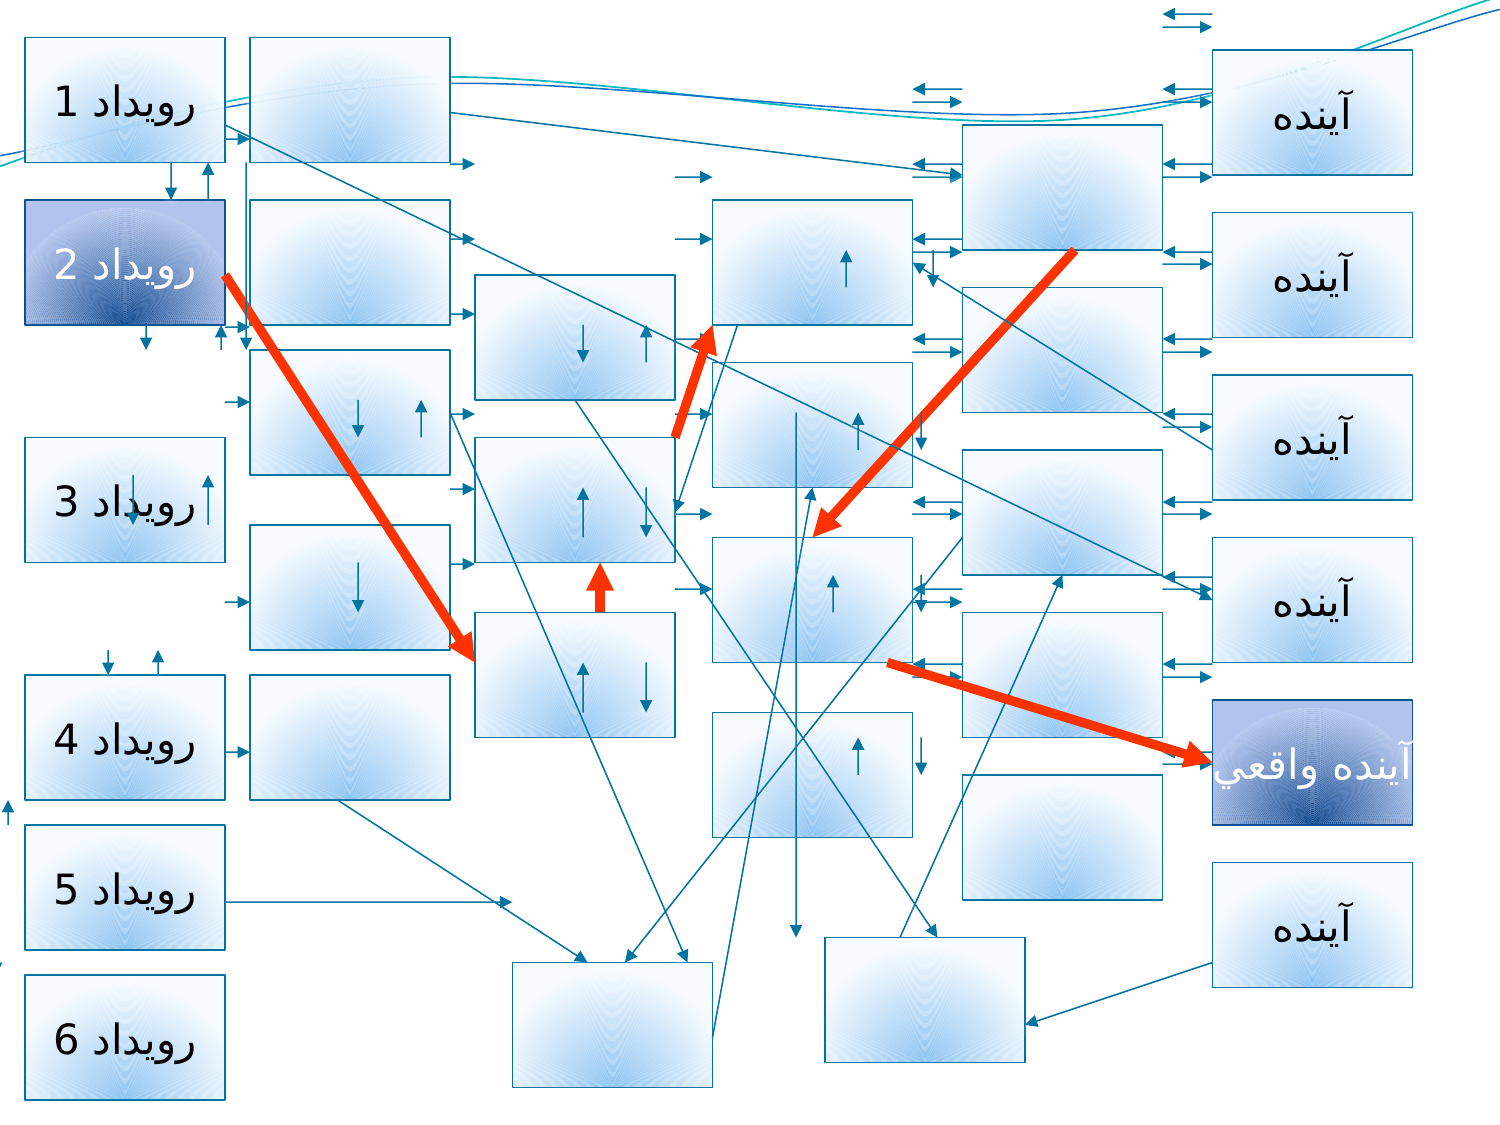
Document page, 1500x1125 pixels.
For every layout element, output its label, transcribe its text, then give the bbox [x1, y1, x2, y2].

text_box آينده [1212, 537, 1413, 663]
text_box [639, 522, 651, 538]
text_box [1179, 24, 1213, 34]
text_box [797, 537, 808, 663]
text_box [802, 487, 817, 550]
text_box [674, 324, 715, 438]
text_box [602, 437, 676, 546]
text_box [700, 582, 713, 592]
text_box [929, 99, 963, 109]
text_box [251, 199, 451, 326]
text_box [249, 37, 451, 163]
text_box [926, 249, 940, 288]
text_box [826, 574, 840, 613]
text_box [1006, 574, 1064, 699]
text_box [452, 407, 475, 421]
text_box [962, 306, 1001, 372]
text_box [449, 482, 474, 496]
text_box [912, 657, 963, 671]
text_box [797, 420, 801, 488]
text_box [777, 537, 795, 663]
text_box [241, 322, 245, 332]
text_box رويداد 1 [24, 37, 226, 163]
text_box [732, 362, 913, 445]
text_box [1162, 657, 1213, 671]
text_box [797, 712, 806, 735]
text_box [726, 362, 733, 368]
text_box [474, 473, 513, 563]
text_box [889, 449, 913, 467]
text_box [152, 674, 163, 679]
text_box [636, 670, 656, 719]
text_box رويداد 4 [24, 674, 226, 801]
text_box [1, 799, 15, 826]
text_box [512, 274, 676, 368]
text_box [538, 612, 676, 738]
text_box [1014, 612, 1163, 738]
text_box آينده [1212, 374, 1413, 501]
text_box [1022, 1020, 1026, 1035]
text_box [1162, 82, 1213, 96]
text_box [201, 474, 215, 526]
text_box [759, 712, 794, 791]
text_box [674, 170, 713, 184]
text_box [865, 607, 913, 663]
text_box [572, 492, 592, 542]
text_box [198, 478, 217, 529]
text_box [912, 82, 963, 96]
text_box [593, 562, 607, 613]
text_box [909, 264, 913, 280]
text_box [647, 332, 655, 347]
text_box رويداد 3 [24, 437, 226, 563]
text_box [411, 404, 431, 443]
text_box [712, 362, 722, 396]
text_box [474, 274, 676, 401]
text_box [351, 399, 365, 438]
text_box [224, 595, 250, 609]
text_box [201, 162, 215, 200]
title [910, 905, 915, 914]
text_box [712, 199, 913, 326]
text_box [449, 307, 475, 321]
text_box [746, 712, 770, 807]
text_box [962, 686, 1003, 738]
text_box [1009, 612, 1052, 700]
text_box [823, 578, 842, 617]
text_box [685, 507, 713, 521]
text_box [579, 715, 665, 910]
text_box رويداد 2 [24, 199, 226, 326]
text_box [1181, 261, 1213, 271]
text_box [1182, 512, 1213, 521]
text_box [164, 162, 178, 200]
text_box [797, 412, 886, 488]
text_box [1179, 349, 1213, 359]
text_box [249, 349, 353, 476]
text_box [496, 895, 513, 907]
text_box رويداد 6 [24, 974, 226, 1101]
text_box [962, 449, 1163, 574]
text_box [774, 601, 791, 695]
text_box [805, 596, 915, 738]
text_box [512, 962, 713, 1088]
text_box آينده [1212, 49, 1413, 176]
text_box [449, 157, 475, 171]
text_box [528, 612, 589, 738]
text_box [639, 527, 654, 541]
text_box [797, 741, 806, 754]
text_box [712, 381, 795, 488]
text_box [824, 937, 1026, 1063]
text_box [230, 133, 250, 144]
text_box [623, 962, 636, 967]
text_box [672, 962, 691, 971]
text_box [887, 662, 1213, 765]
text_box [683, 407, 706, 421]
text_box [1165, 570, 1213, 580]
text_box [912, 232, 963, 246]
text_box [576, 487, 590, 538]
text_box [797, 733, 801, 743]
text_box [573, 333, 592, 369]
text_box [914, 574, 928, 613]
text_box [1179, 674, 1213, 684]
text_box [1179, 174, 1213, 184]
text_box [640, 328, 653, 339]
text_box [812, 455, 888, 538]
text_box [962, 774, 1163, 901]
text_box [848, 427, 857, 439]
text_box [449, 111, 963, 180]
text_box [851, 750, 857, 760]
text_box [962, 481, 1158, 576]
text_box [750, 755, 795, 838]
text_box [712, 712, 767, 838]
text_box [912, 495, 963, 509]
text_box [788, 712, 795, 723]
text_box [576, 324, 590, 363]
text_box [224, 320, 240, 334]
text_box [449, 412, 577, 709]
text_box [337, 799, 588, 963]
text_box [797, 546, 801, 577]
text_box [726, 807, 752, 838]
text_box [224, 124, 702, 356]
text_box [348, 408, 367, 444]
text_box [590, 437, 676, 563]
text_box [224, 395, 250, 409]
text_box [1011, 287, 1163, 413]
text_box [1162, 495, 1213, 509]
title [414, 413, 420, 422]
text_box [274, 349, 451, 476]
text_box [712, 372, 716, 391]
text_box [802, 760, 858, 838]
text_box [576, 500, 582, 510]
text_box [474, 612, 580, 738]
text_box [915, 700, 1008, 904]
text_box [712, 537, 791, 663]
text_box [703, 354, 722, 365]
text_box [771, 697, 775, 709]
text_box [249, 524, 451, 651]
text_box [351, 562, 365, 613]
text_box [126, 474, 140, 526]
text_box [912, 157, 963, 169]
text_box [1200, 763, 1213, 771]
text_box [161, 199, 179, 206]
text_box [1162, 749, 1178, 759]
text_box [962, 287, 1040, 321]
text_box [934, 249, 963, 259]
text_box [962, 774, 980, 813]
text_box [811, 712, 913, 838]
text_box [764, 752, 791, 789]
text_box [1024, 961, 1213, 1027]
text_box آينده واقعي [1212, 699, 1413, 826]
text_box [123, 483, 142, 531]
text_box [859, 456, 913, 488]
text_box [1162, 245, 1213, 259]
text_box [997, 702, 1129, 738]
text_box [414, 399, 428, 438]
text_box آينده [1212, 212, 1413, 338]
text_box [674, 232, 713, 246]
text_box [151, 649, 165, 676]
text_box [462, 232, 475, 242]
text_box [962, 612, 1042, 697]
text_box [936, 674, 963, 682]
text_box [447, 417, 451, 432]
text_box [624, 803, 750, 963]
text_box [941, 279, 1213, 451]
text_box [224, 745, 250, 759]
text_box [474, 437, 673, 563]
text_box [1162, 157, 1213, 171]
text_box [851, 737, 865, 775]
text_box [991, 700, 1012, 738]
text_box [204, 199, 212, 205]
text_box [214, 324, 228, 350]
text_box [851, 412, 865, 451]
text_box [899, 913, 911, 938]
text_box [639, 662, 653, 713]
text_box آينده [1212, 862, 1413, 988]
text_box [249, 674, 451, 801]
text_box [572, 667, 592, 720]
text_box رويداد 5 [24, 824, 226, 951]
text_box [1162, 407, 1213, 421]
text_box [848, 742, 867, 780]
text_box [668, 920, 689, 963]
text_box [449, 557, 475, 571]
text_box [962, 296, 1007, 329]
text_box [711, 709, 773, 1038]
text_box [692, 588, 704, 596]
text_box [566, 962, 588, 972]
text_box [673, 324, 739, 513]
text_box [836, 253, 855, 292]
text_box [802, 537, 913, 663]
text_box [962, 124, 1163, 251]
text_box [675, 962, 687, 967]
text_box [98, 674, 116, 681]
text_box [576, 662, 590, 713]
text_box [620, 962, 640, 970]
text_box [755, 772, 791, 838]
text_box [639, 704, 652, 715]
text_box [962, 331, 1134, 413]
text_box [730, 367, 848, 426]
text_box [914, 737, 928, 775]
text_box [805, 712, 833, 745]
text_box [962, 492, 1137, 576]
text_box [914, 412, 928, 451]
text_box [767, 721, 791, 776]
text_box [139, 324, 153, 350]
text_box [249, 139, 300, 163]
text_box [912, 262, 928, 275]
text_box [797, 746, 868, 838]
text_box [789, 743, 803, 938]
text_box [1162, 332, 1213, 346]
text_box [932, 512, 963, 521]
text_box [929, 349, 963, 359]
text_box [1162, 7, 1213, 21]
text_box [250, 313, 475, 663]
text_box [897, 429, 913, 453]
text_box [674, 332, 708, 346]
text_box [802, 712, 820, 731]
text_box [239, 162, 253, 350]
text_box [924, 536, 964, 586]
text_box [839, 249, 853, 288]
text_box [101, 649, 115, 676]
text_box [355, 199, 451, 249]
text_box [1179, 99, 1213, 109]
text_box [921, 937, 940, 945]
text_box [574, 399, 938, 938]
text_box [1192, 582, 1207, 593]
text_box [712, 369, 893, 454]
text_box [912, 332, 963, 346]
text_box [1003, 324, 1150, 413]
text_box [712, 607, 750, 663]
text_box [1183, 424, 1213, 434]
text_box [348, 571, 367, 620]
text_box [931, 599, 963, 609]
text_box [839, 263, 845, 272]
text_box [865, 432, 1213, 601]
